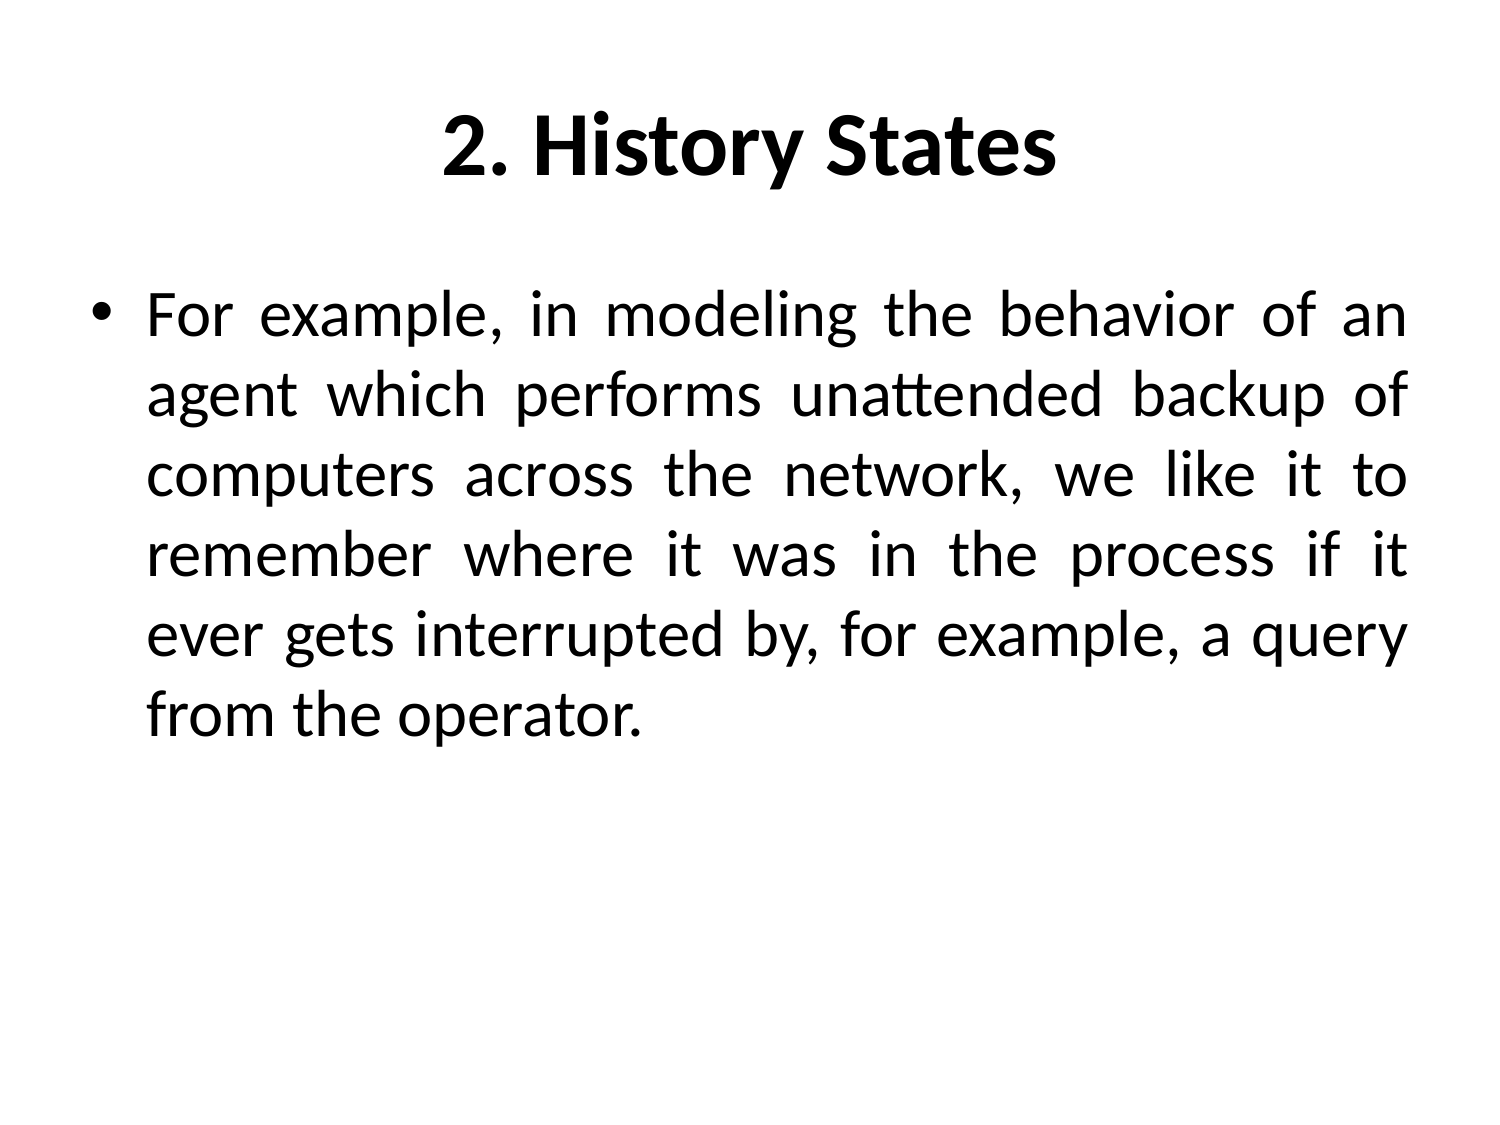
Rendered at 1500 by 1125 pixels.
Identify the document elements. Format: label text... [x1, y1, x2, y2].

title 2. History States [75, 45, 1425, 233]
list For example, in modeling the behavior of an agent which performs unattended backup of computers across the network, we like it to remember where it was in the process if it ever gets interrupted by, for example, a query from the operator. [75, 262, 1425, 1005]
